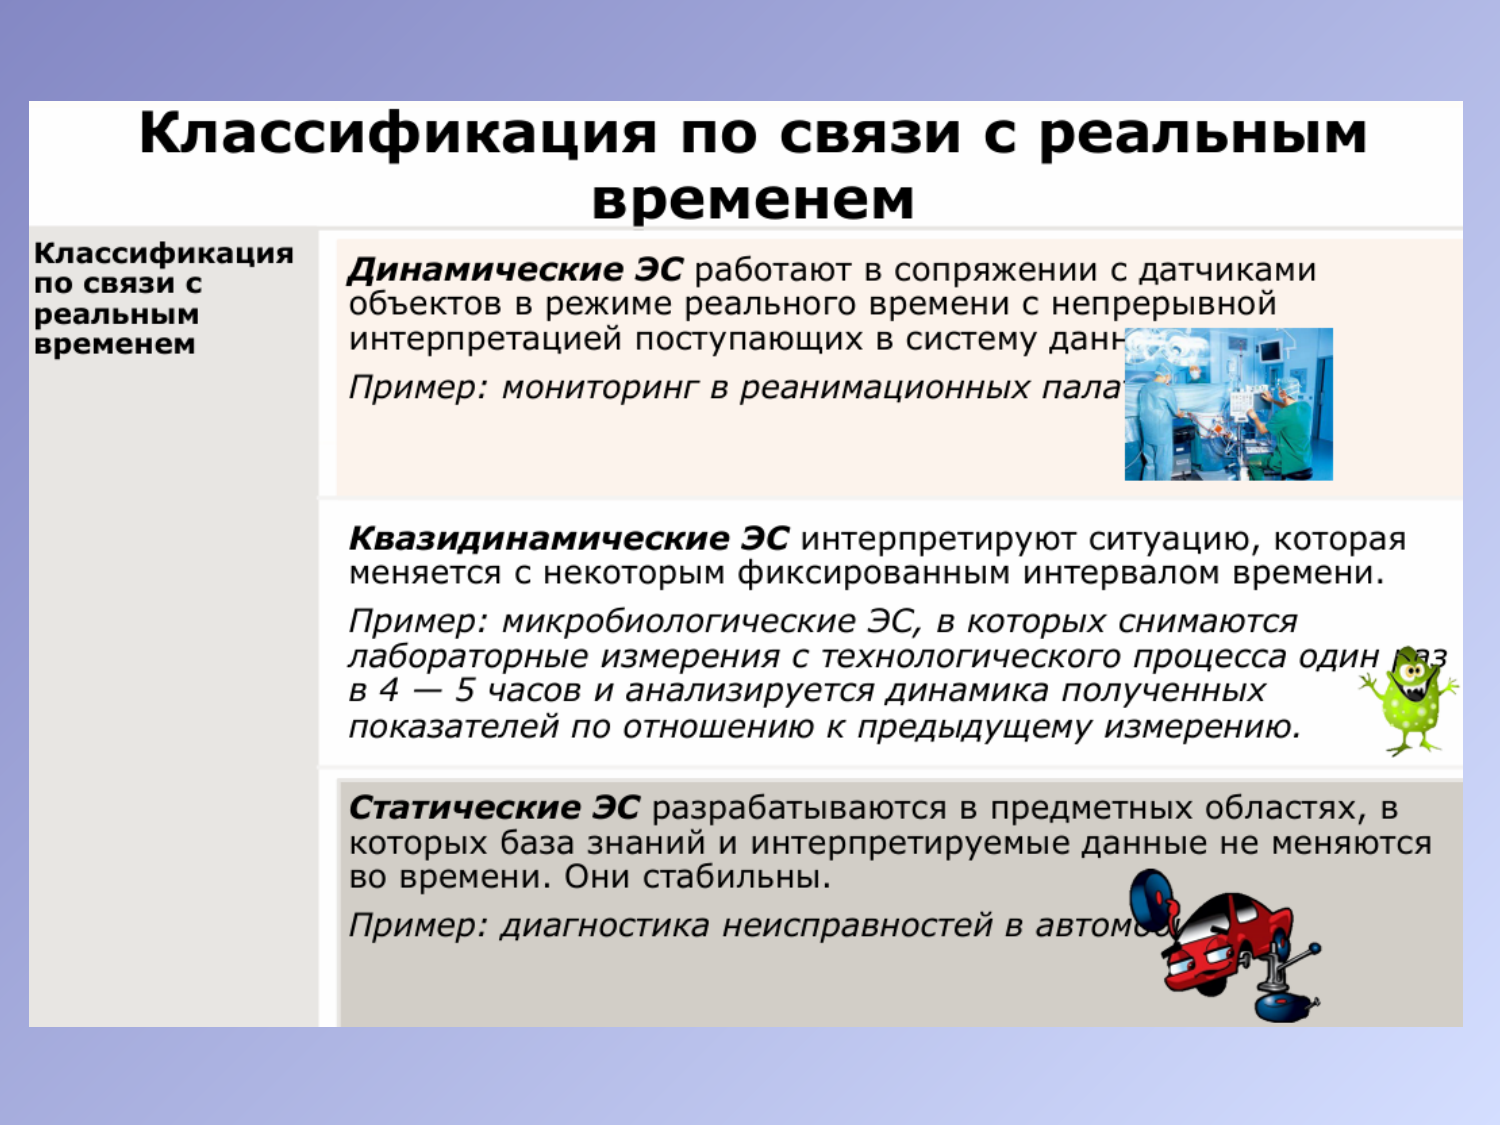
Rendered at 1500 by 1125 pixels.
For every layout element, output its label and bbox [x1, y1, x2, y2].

picture [29, 101, 1463, 1027]
